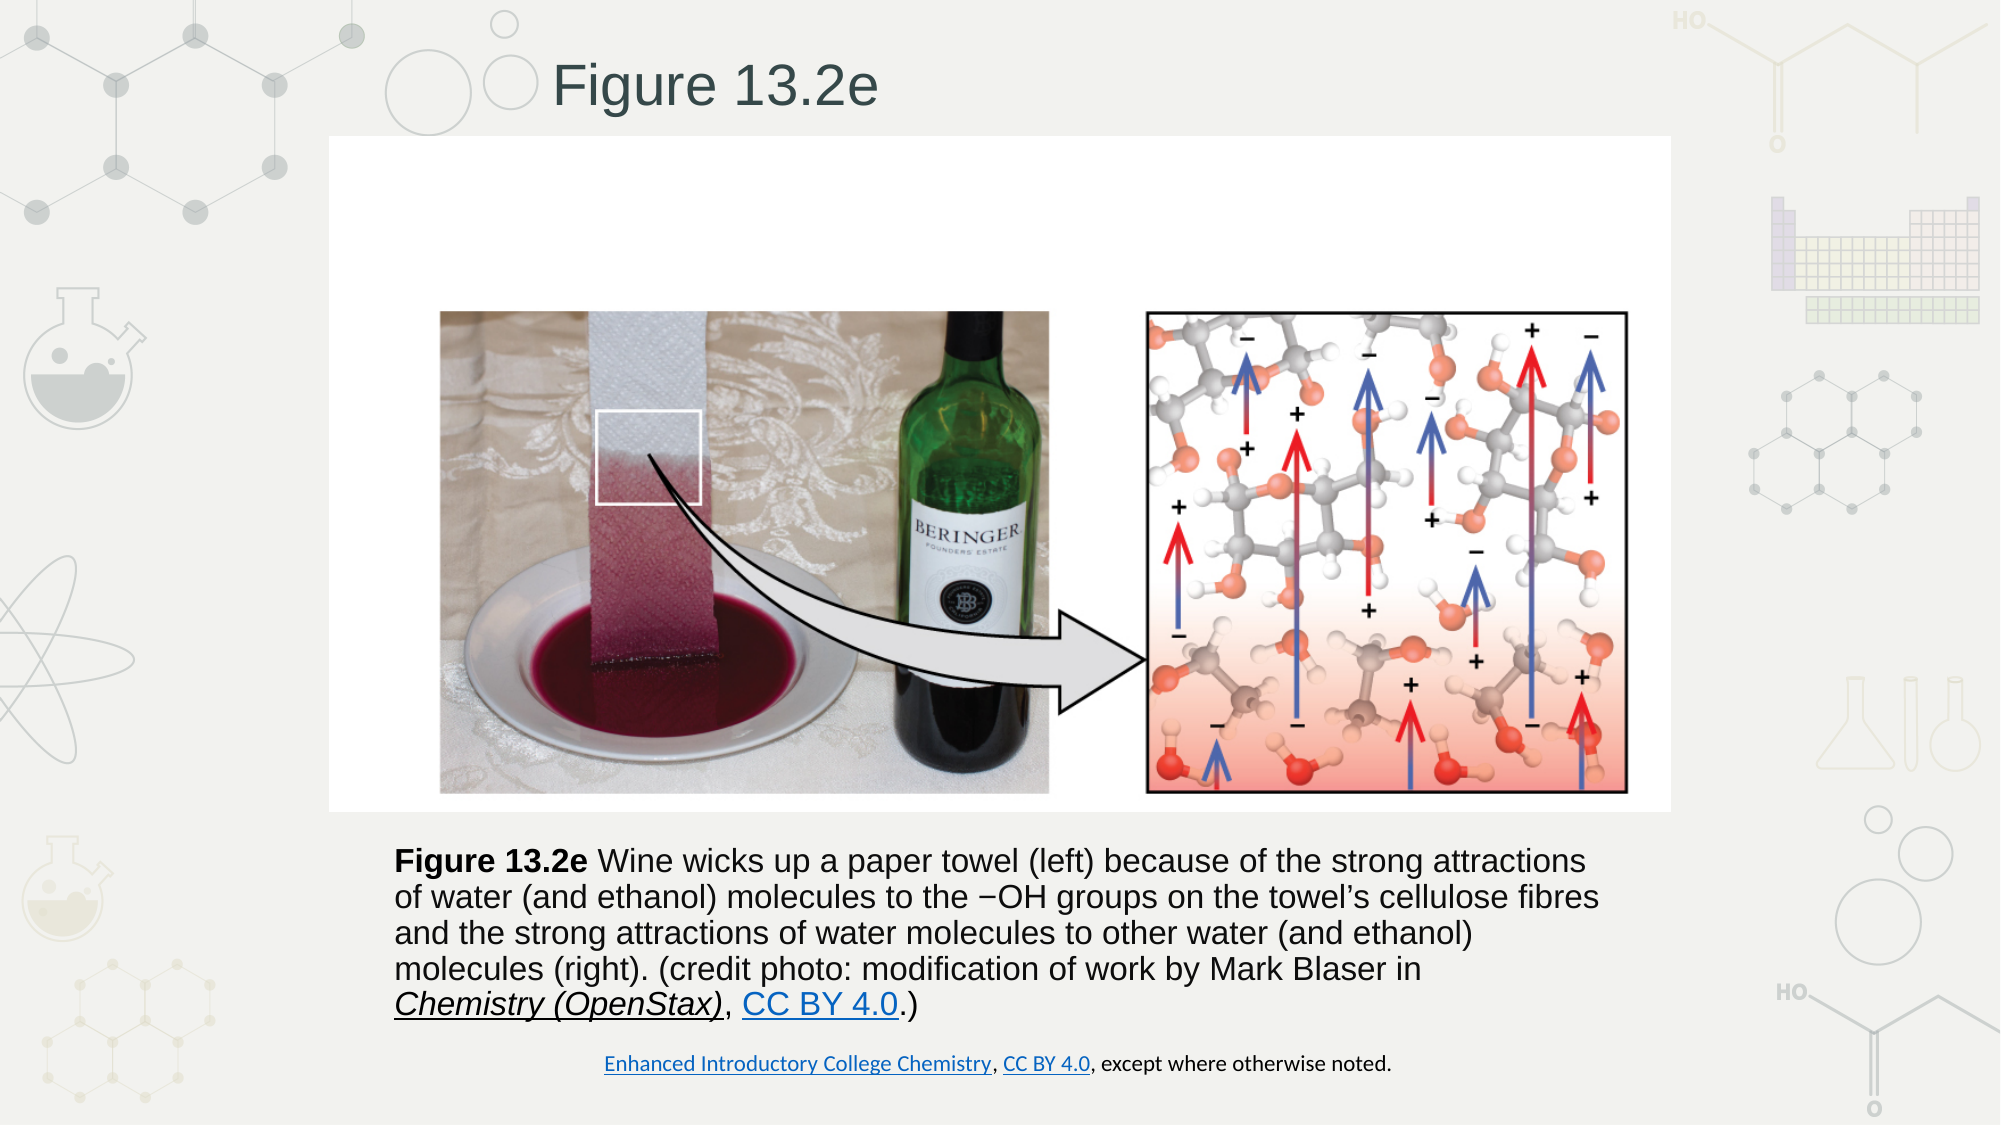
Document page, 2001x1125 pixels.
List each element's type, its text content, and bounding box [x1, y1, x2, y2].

picture [0, 0, 2001, 1125]
list Figure 13.2e Wine wicks up a paper towel (left) because of the strong attractions of water (and ethanol) molecules to the −OH groups on the towel’s cellulose fibres and the strong attractions of water molecules to other water (and ethanol) molecules (right). (credit photo: modification of work by Mark Blaser in Chemistry (OpenStax), CC BY 4.0.) [379, 836, 1621, 1125]
title Figure 13.2e [537, 20, 1183, 126]
